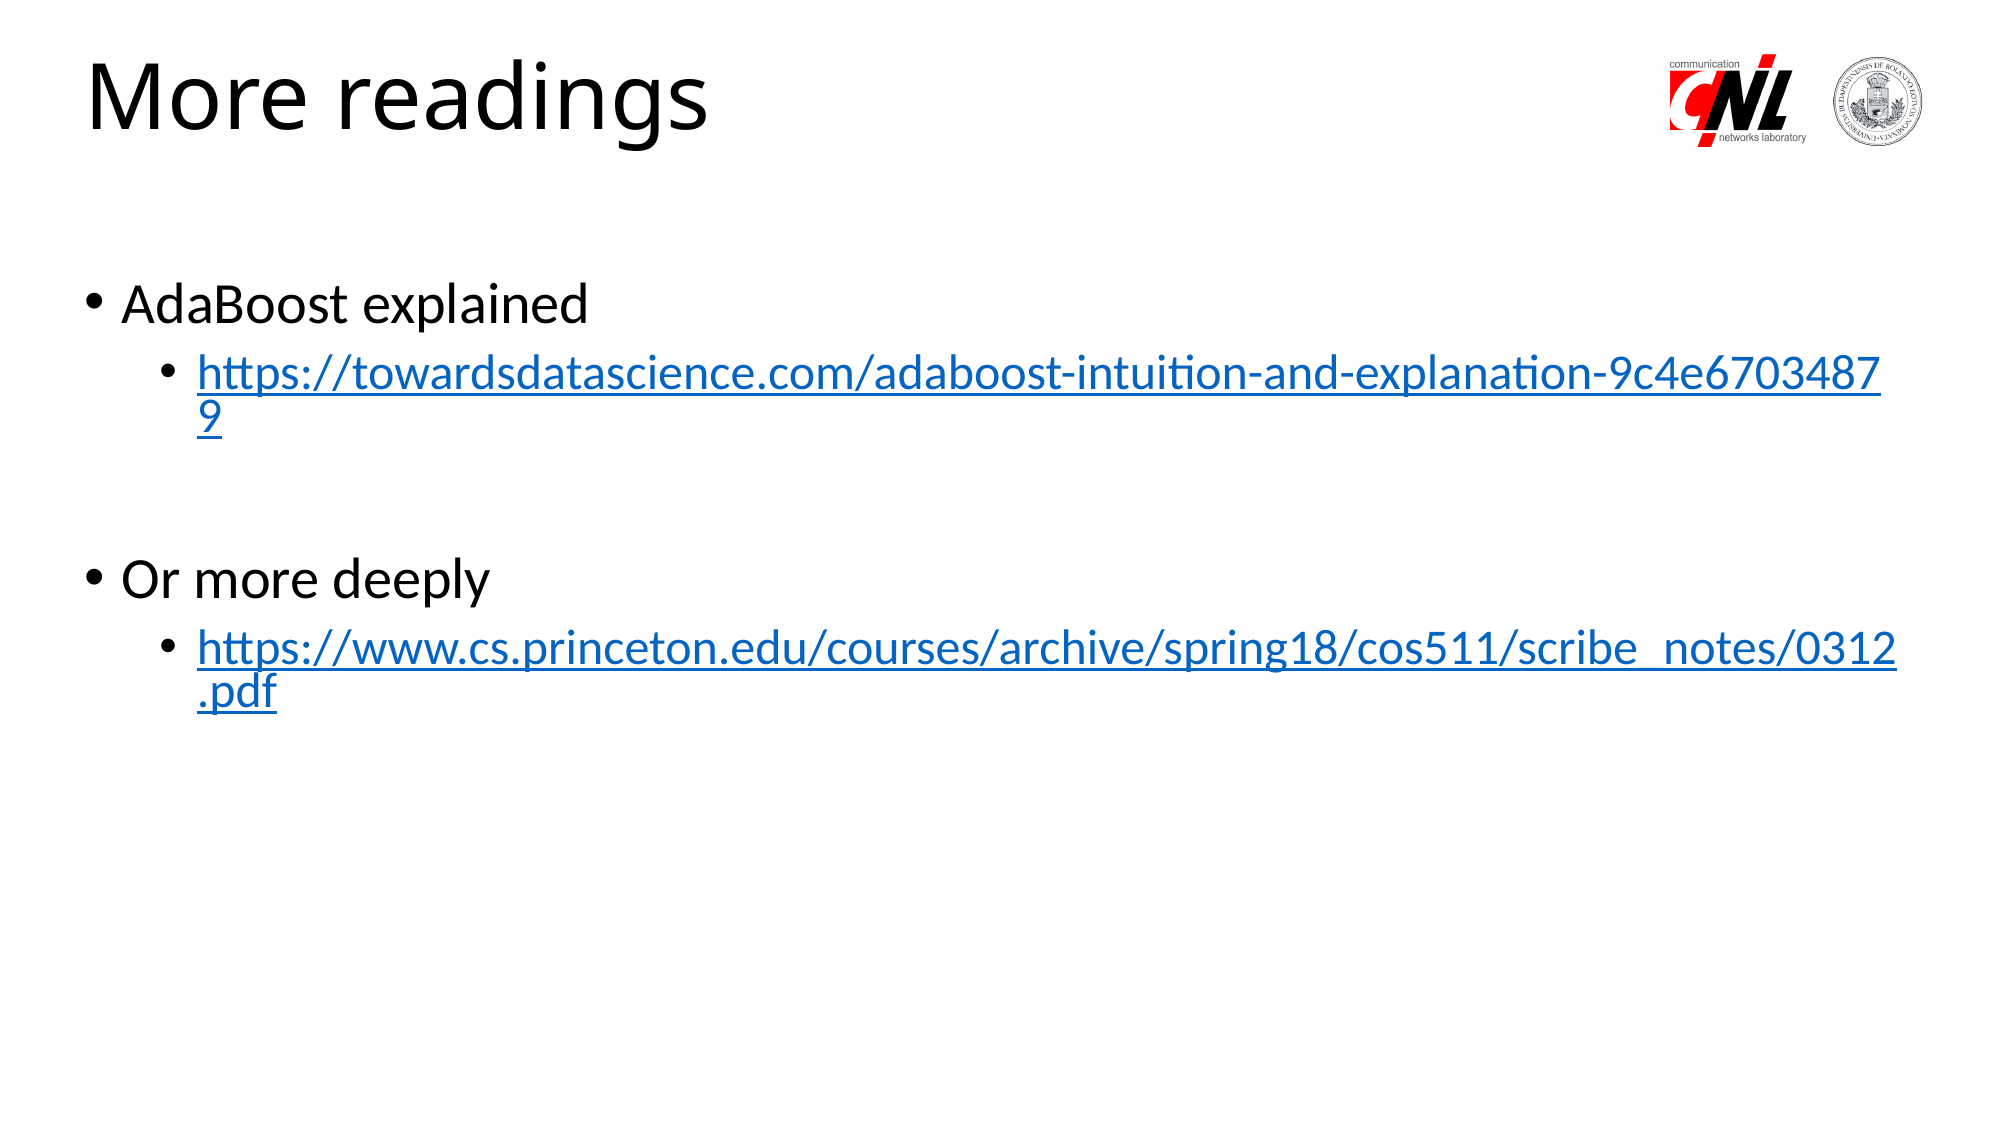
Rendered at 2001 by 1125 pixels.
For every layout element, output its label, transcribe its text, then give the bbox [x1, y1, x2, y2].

picture [1656, 47, 1931, 153]
title More readings [69, 22, 1605, 179]
list AdaBoost explained https://towardsdatascience.com/adaboost-intuition-and-explanation-9c4e67034879 Or more deeply https://www.cs.princeton.edu/courses/archive/spring18/cos511/scribe_notes/0312.pdf [69, 265, 1919, 1014]
